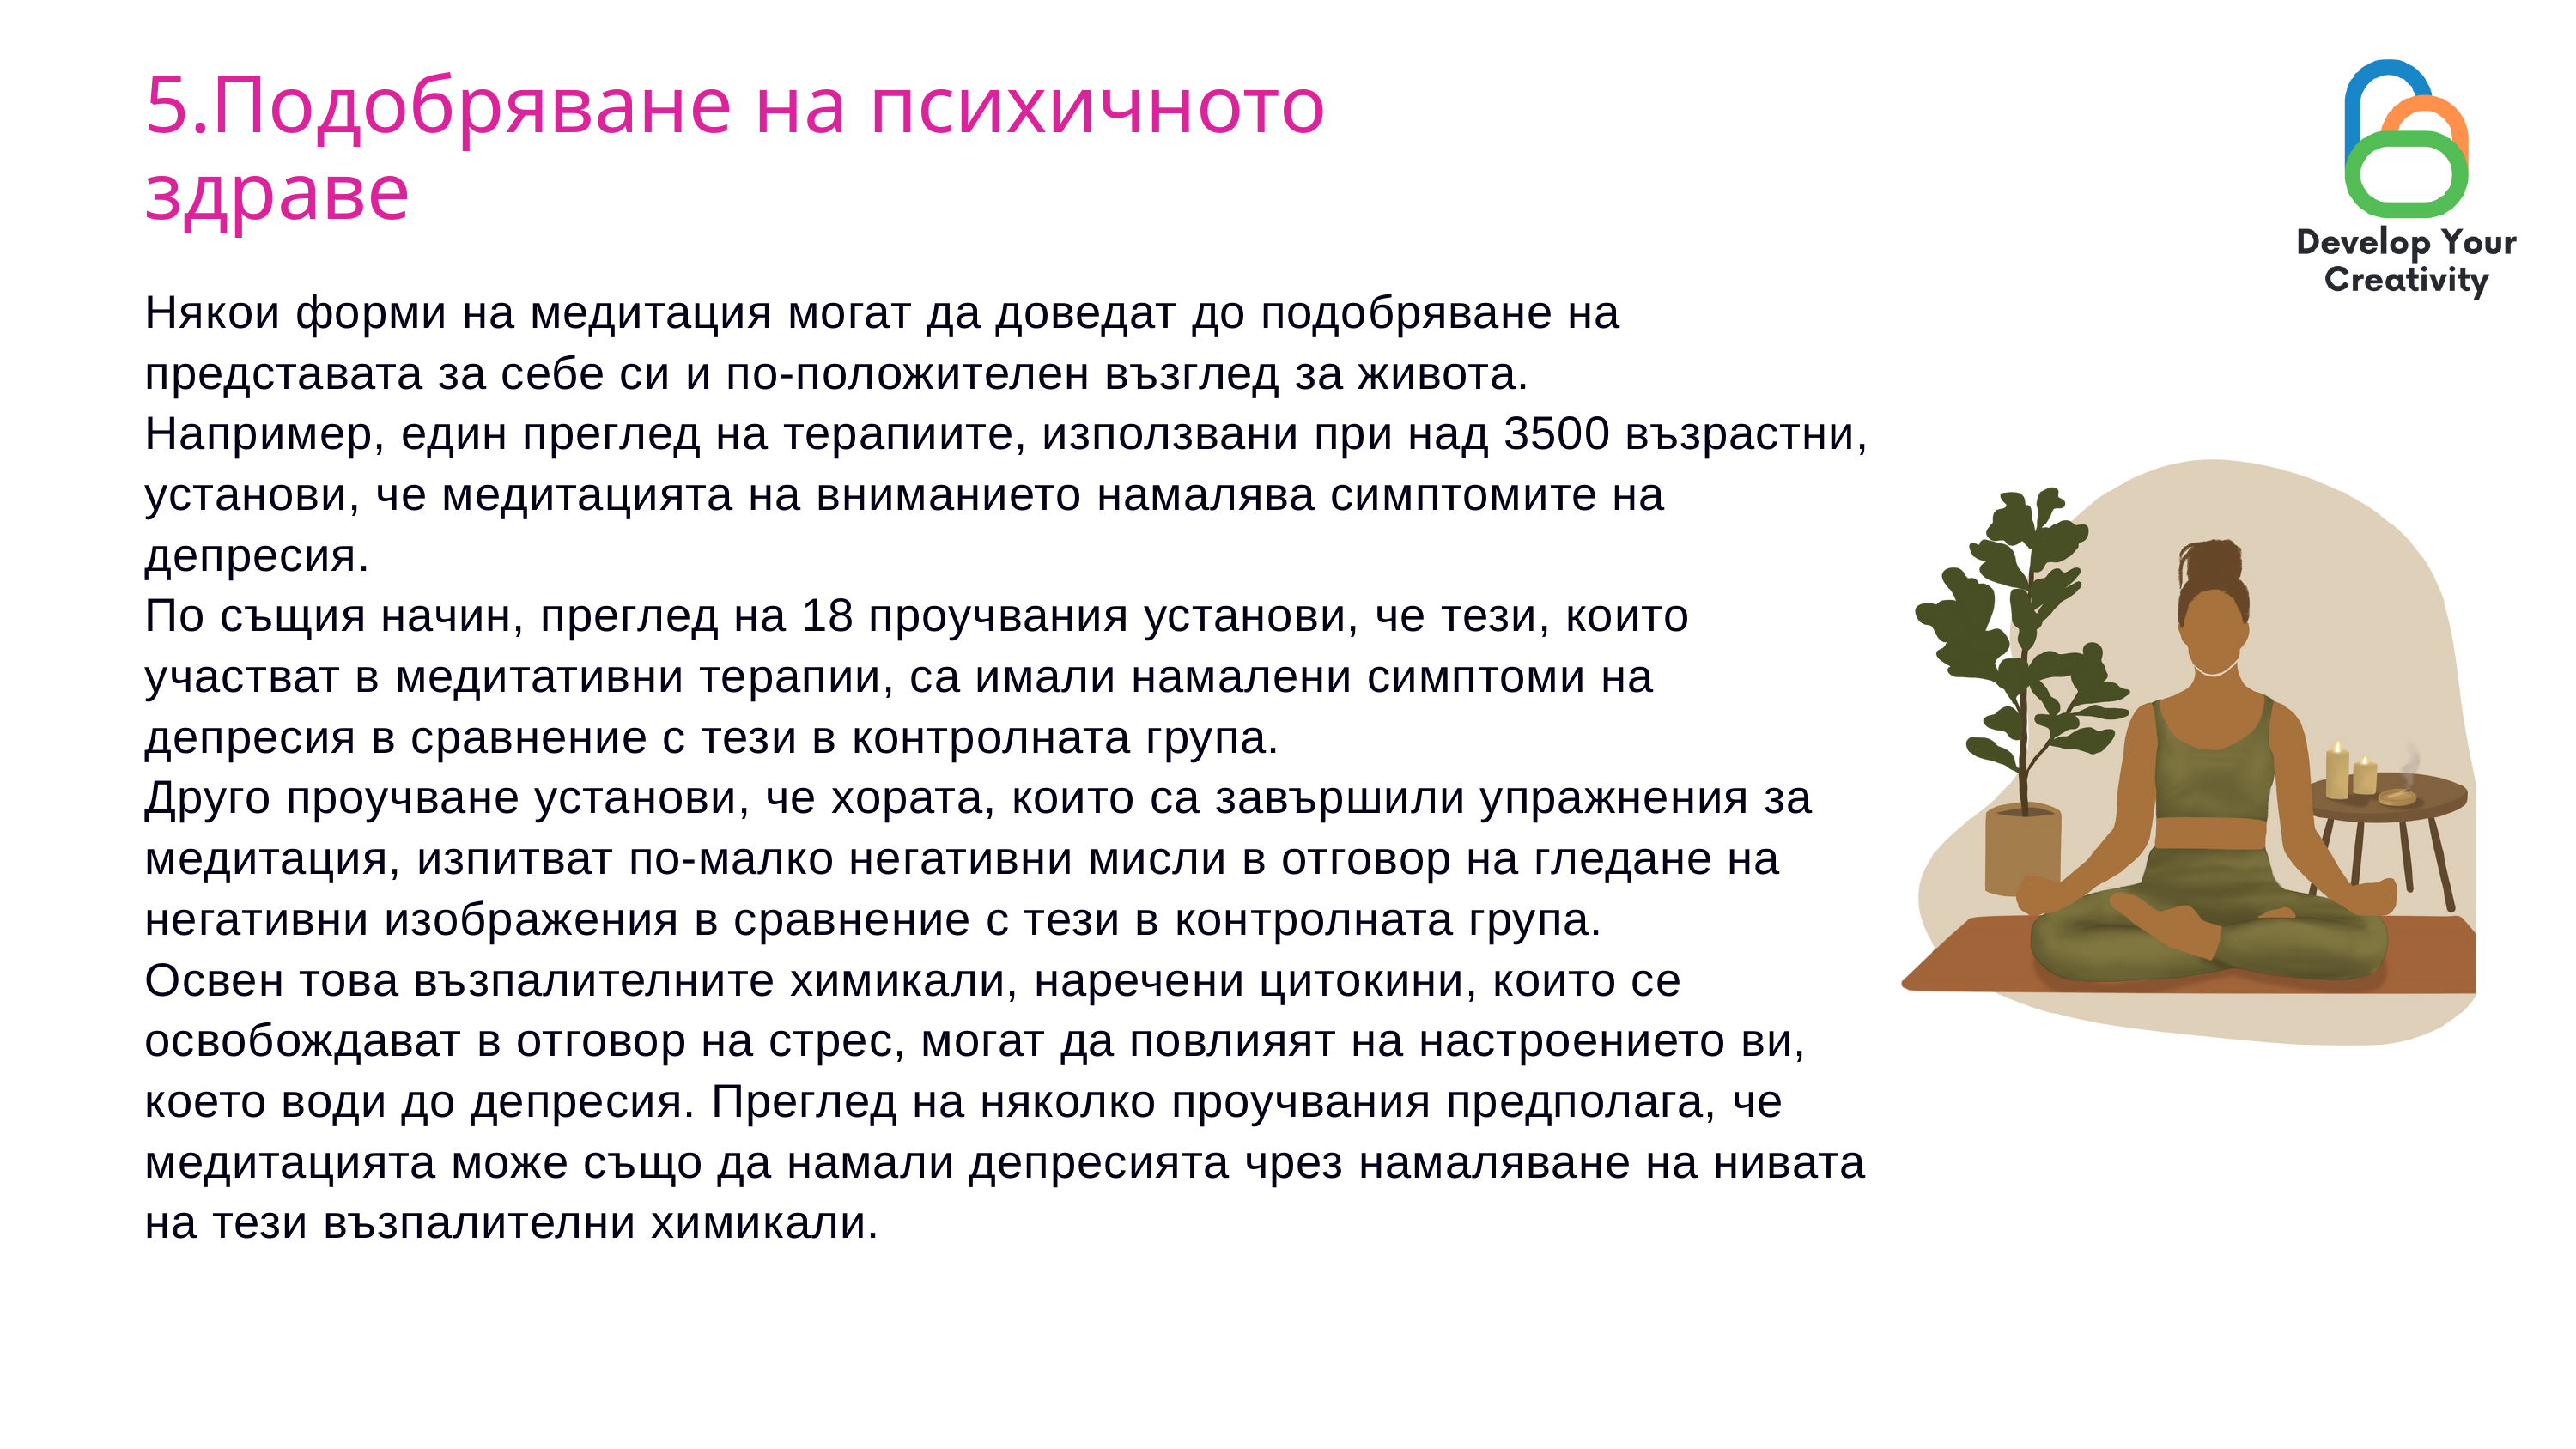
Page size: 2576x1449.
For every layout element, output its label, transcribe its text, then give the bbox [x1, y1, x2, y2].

text_box [1900, 459, 2476, 1046]
text_box 5.Подобряване на психичното здраве [144, 61, 1601, 235]
text_box [2178, 0, 2576, 397]
text_box Някои форми на медитация могат да доведат до подобряване на представата за себе си и по-положителен възглед за живота. Например, един преглед на терапиите, използвани при над 3500 възрастни, установи, че медитацията на вниманието намалява симптомите на депресия. По същия начин, преглед на 18 проучвания установи, че тези, които участват в медитативни терапии, са имали намалени симптоми на депресия в сравнение с тези в контролната група. Друго проучване установи, че хората, които са завършили упражнения за медитация, изпитват по-малко негативни мисли в отговор на гледане на негативни изображения в сравнение с тези в контролната група. Освен това възпалителните химикали, наречени цитокини, които се освобождават в отговор на стрес, могат да повлияят на настроението ви, което води до депресия. Преглед на няколко проучвания предполага, че медитацията може също да намали депресията чрез намаляване на нивата на тези възпалителни химикали. [144, 276, 1875, 1449]
